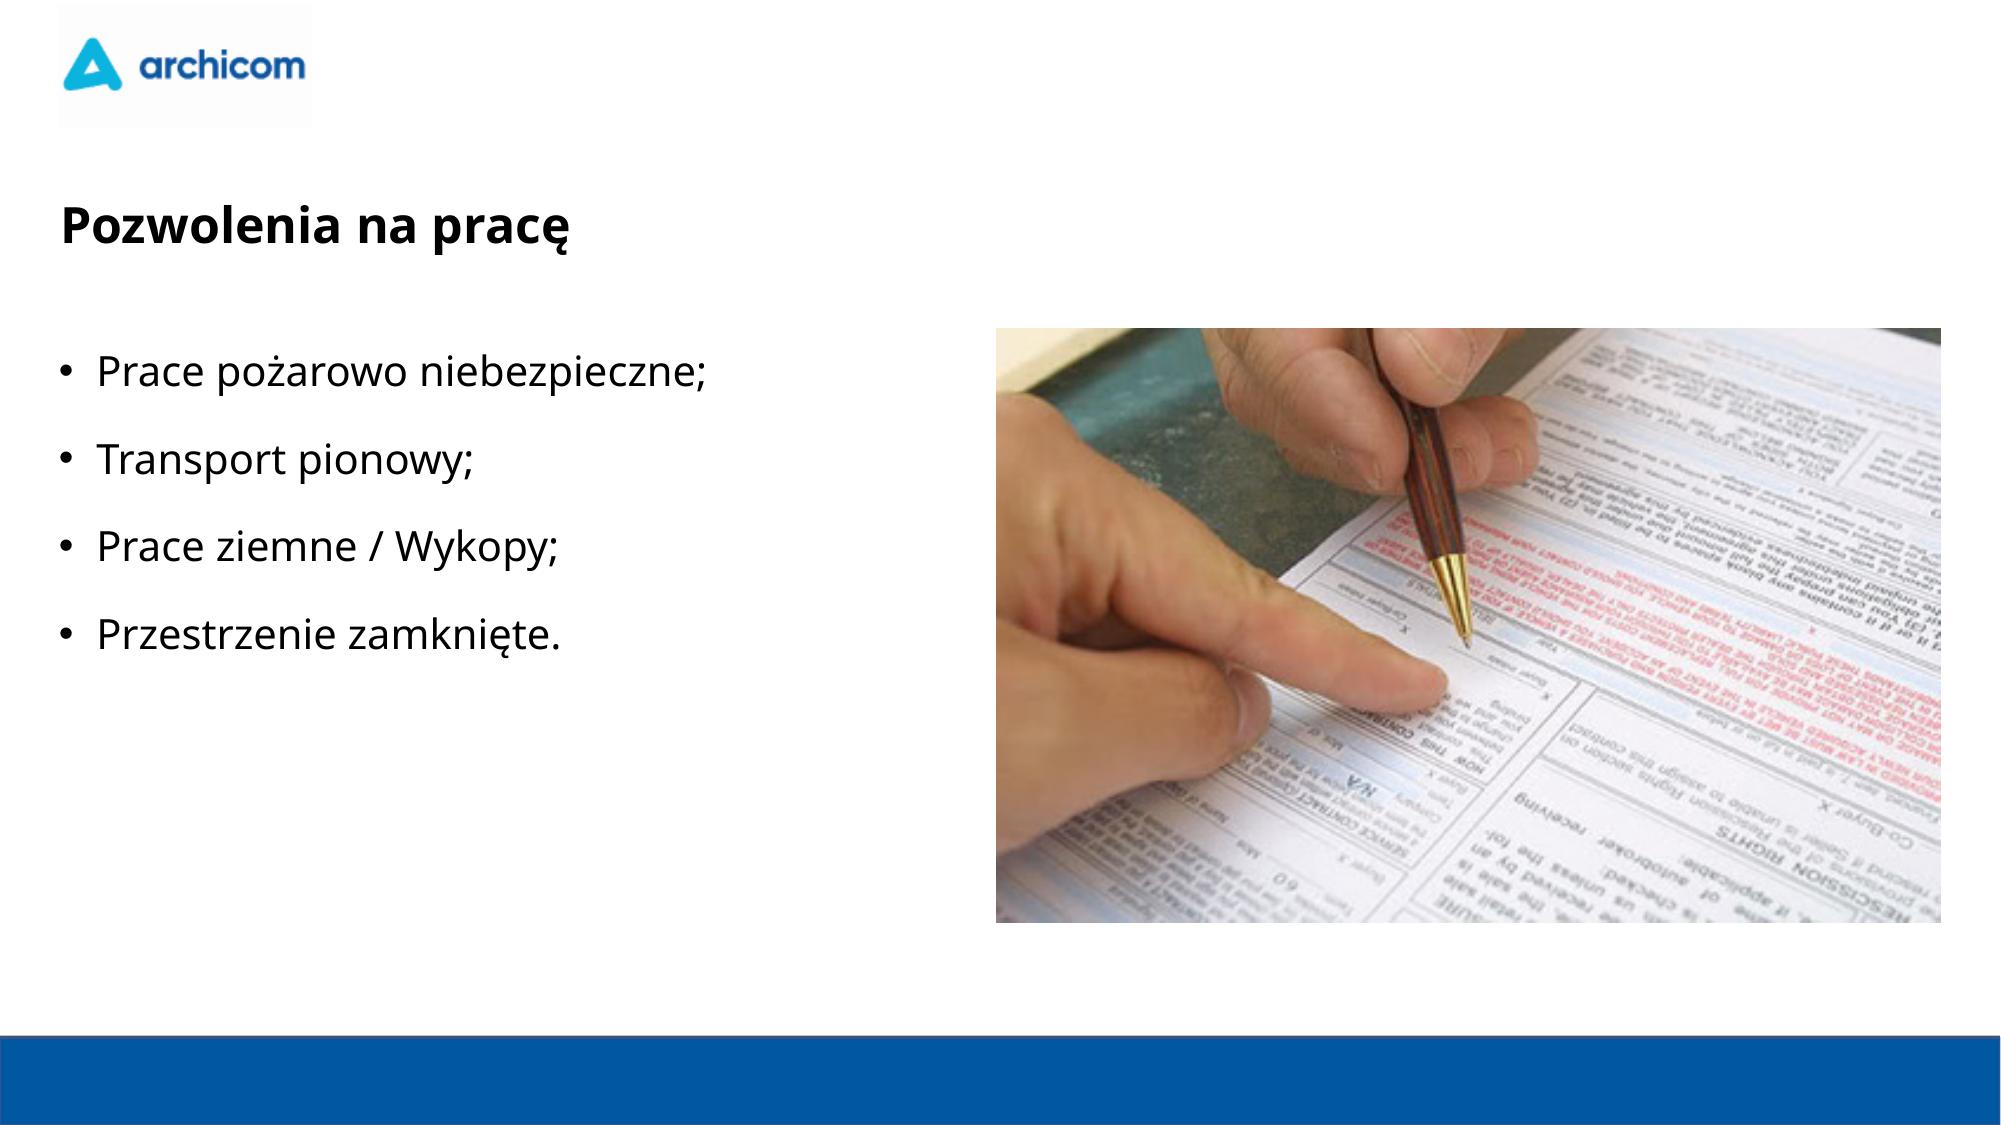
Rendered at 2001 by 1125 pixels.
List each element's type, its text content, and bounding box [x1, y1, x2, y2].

picture [58, 4, 312, 127]
text_box Pozwolenia na pracę [45, 143, 1237, 311]
picture [996, 328, 1941, 923]
text_box Prace pożarowo niebezpieczne; Transport pionowy; Prace ziemne / Wykopy; Przestrzenie zamknięte. [43, 312, 969, 707]
